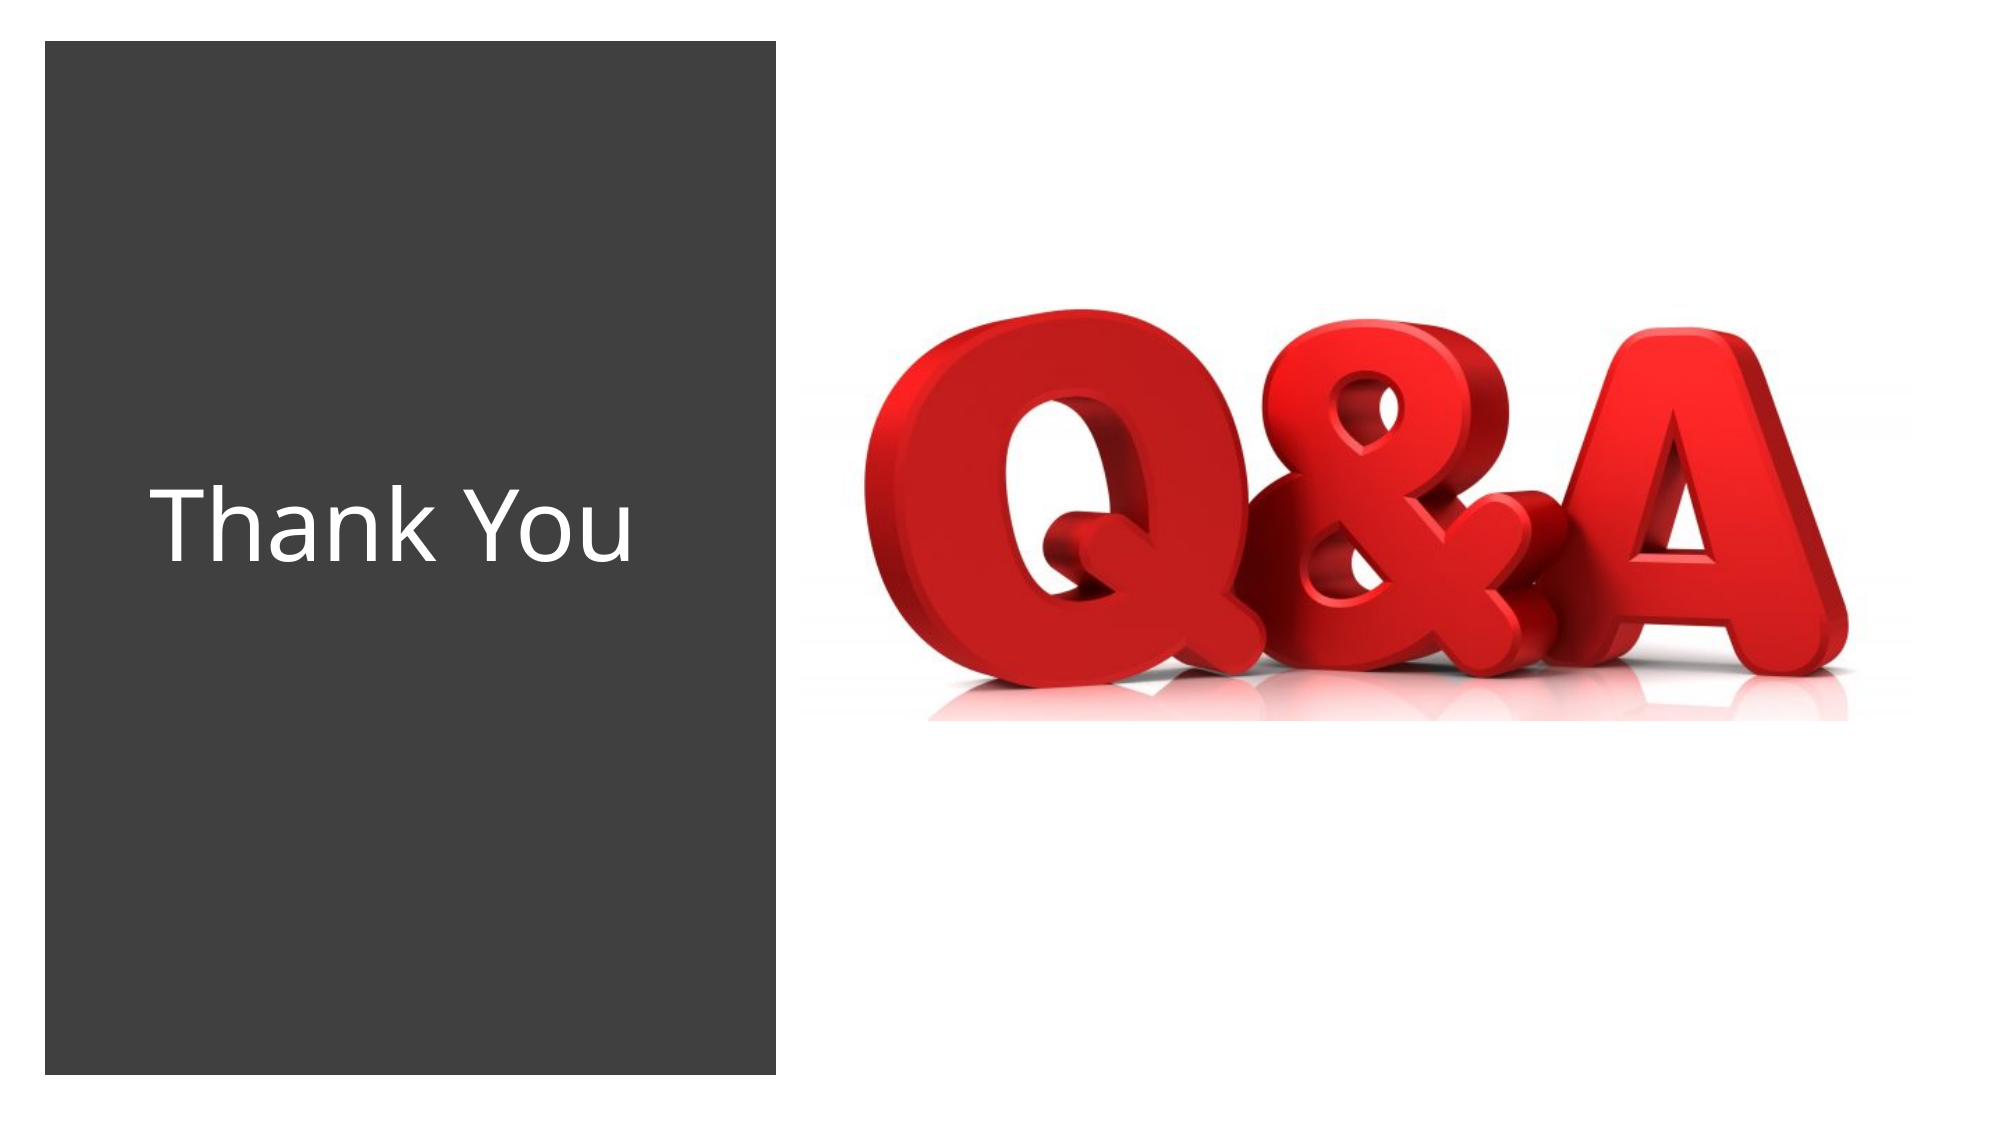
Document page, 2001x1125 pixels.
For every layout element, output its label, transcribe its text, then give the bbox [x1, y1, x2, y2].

picture [799, 283, 1913, 721]
text_box [54, 50, 767, 1066]
title Thank You [121, 121, 693, 936]
